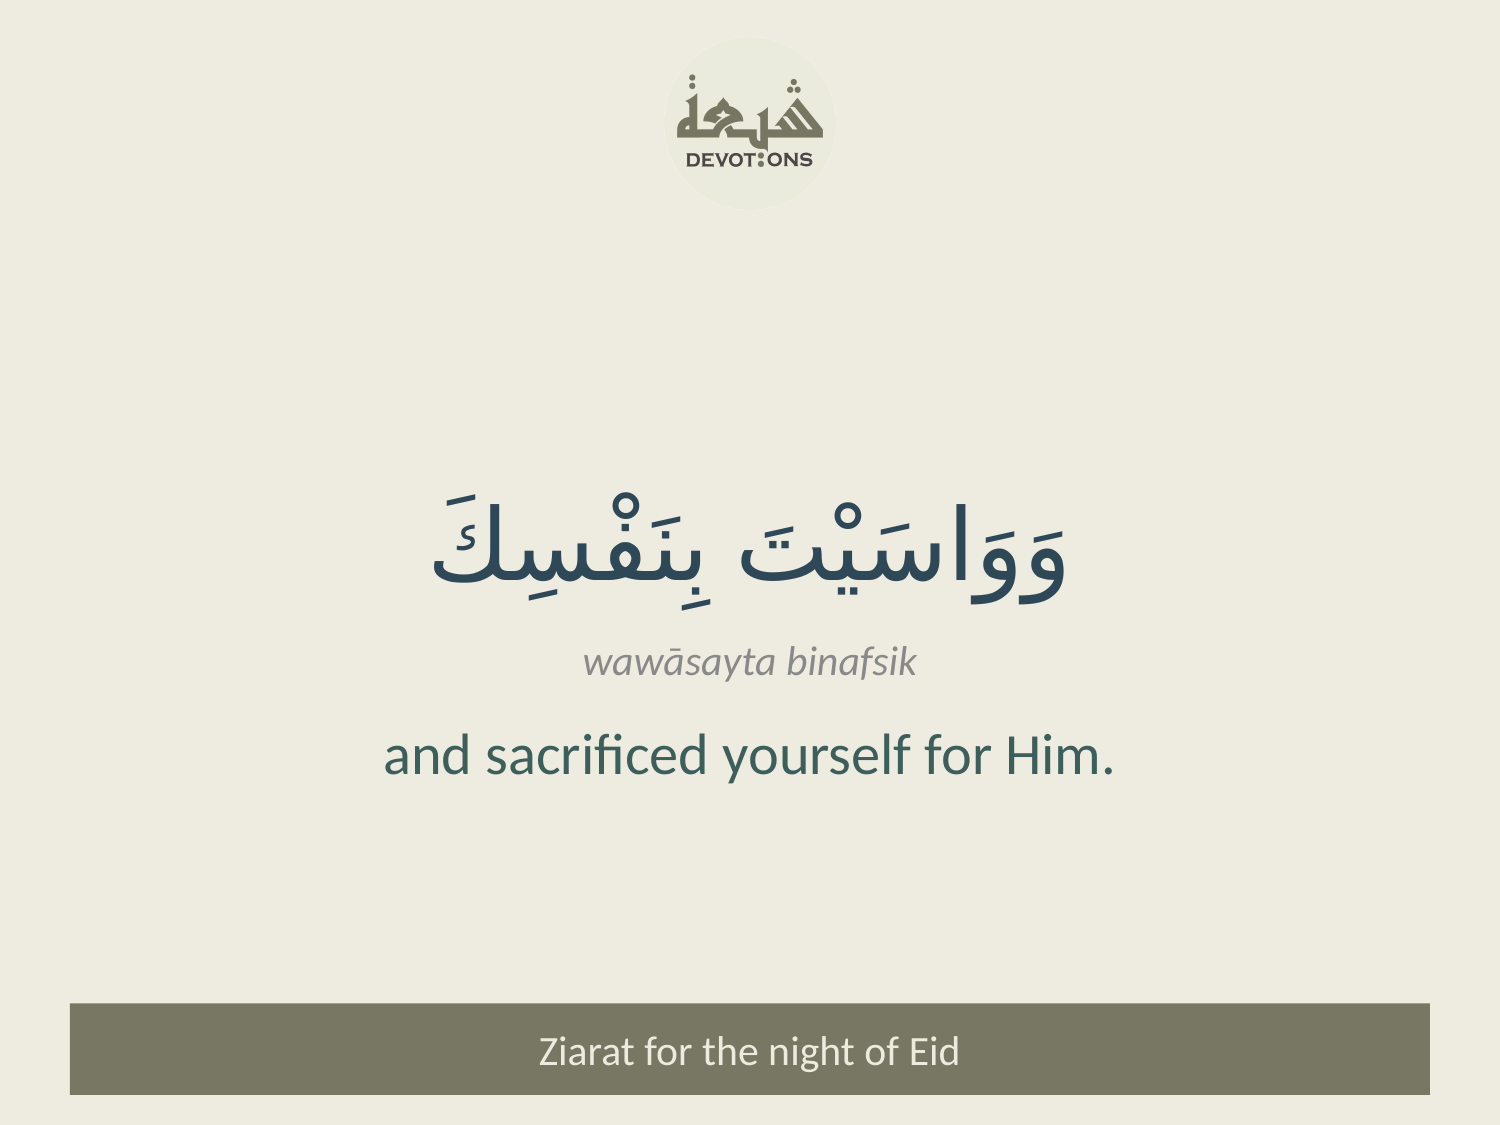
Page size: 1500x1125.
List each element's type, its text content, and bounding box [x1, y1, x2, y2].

list وَوَاسَيْتَ بِنَفْسِكَ wawāsayta binafsik and sacrificed yourself for Him. [69, 203, 1430, 1003]
picture [656, 29, 844, 203]
list Ziarat for the night of Eid [69, 1003, 1430, 1095]
